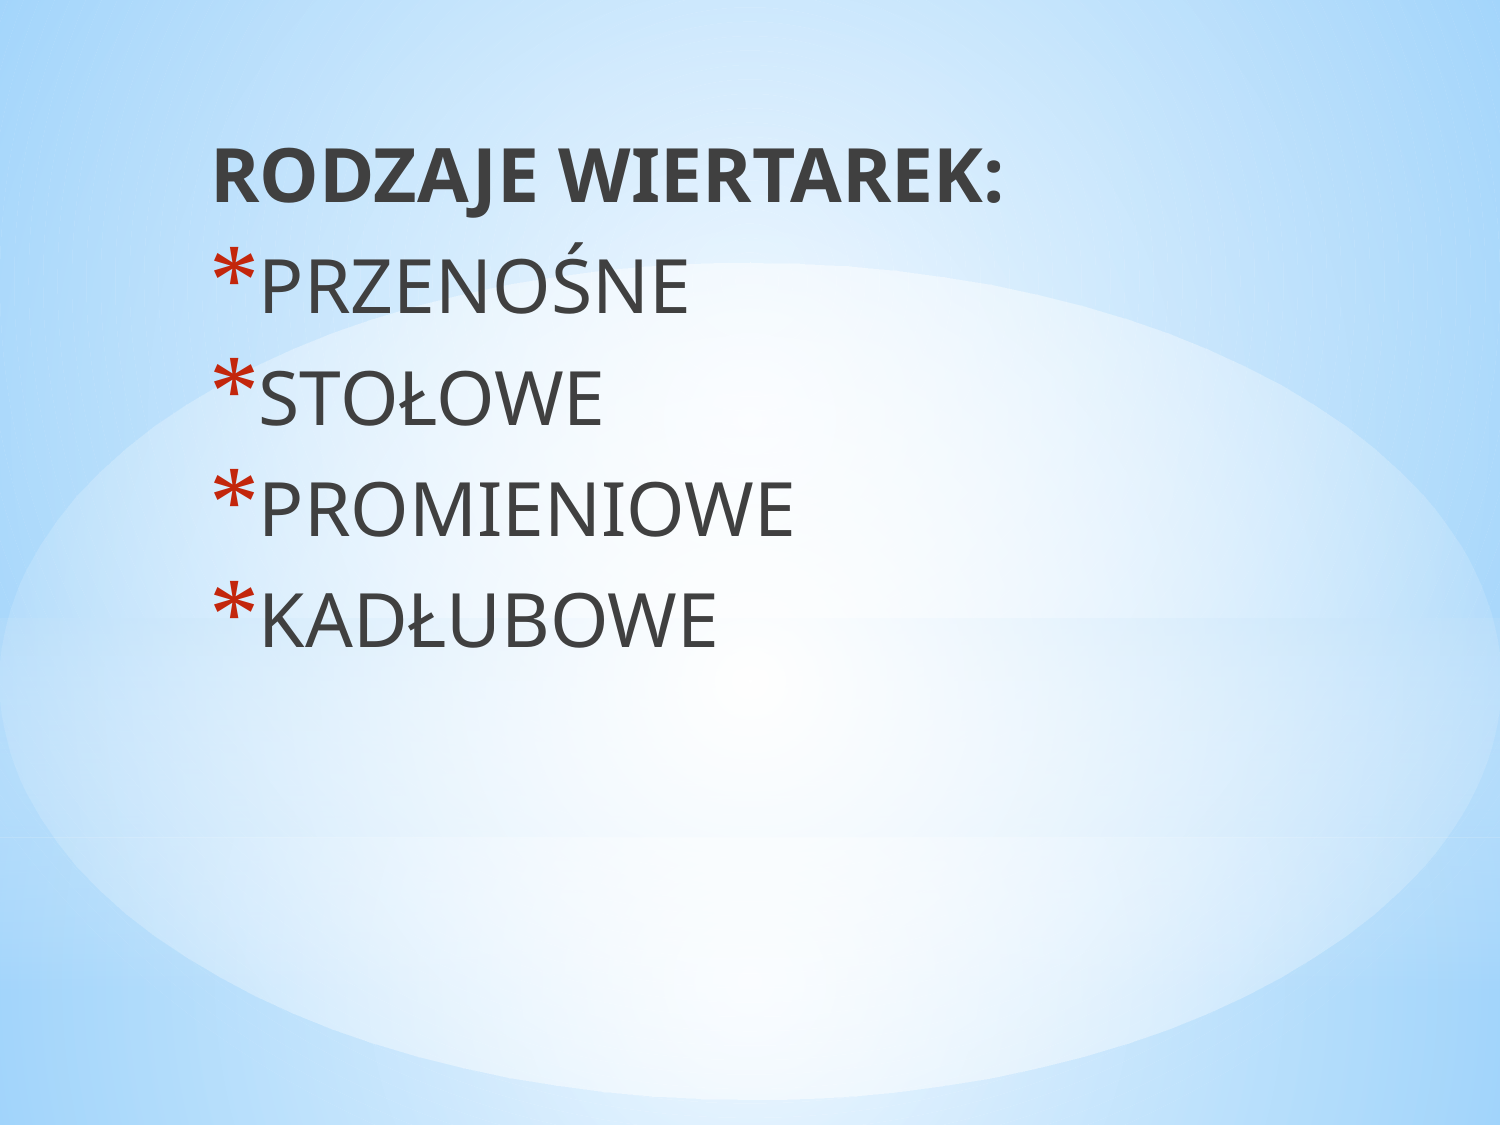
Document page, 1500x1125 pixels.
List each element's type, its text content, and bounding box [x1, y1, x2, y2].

list RODZAJE WIERTAREK: PRZENOŚNE STOŁOWE PROMIENIOWE KADŁUBOWE [187, 120, 1238, 690]
